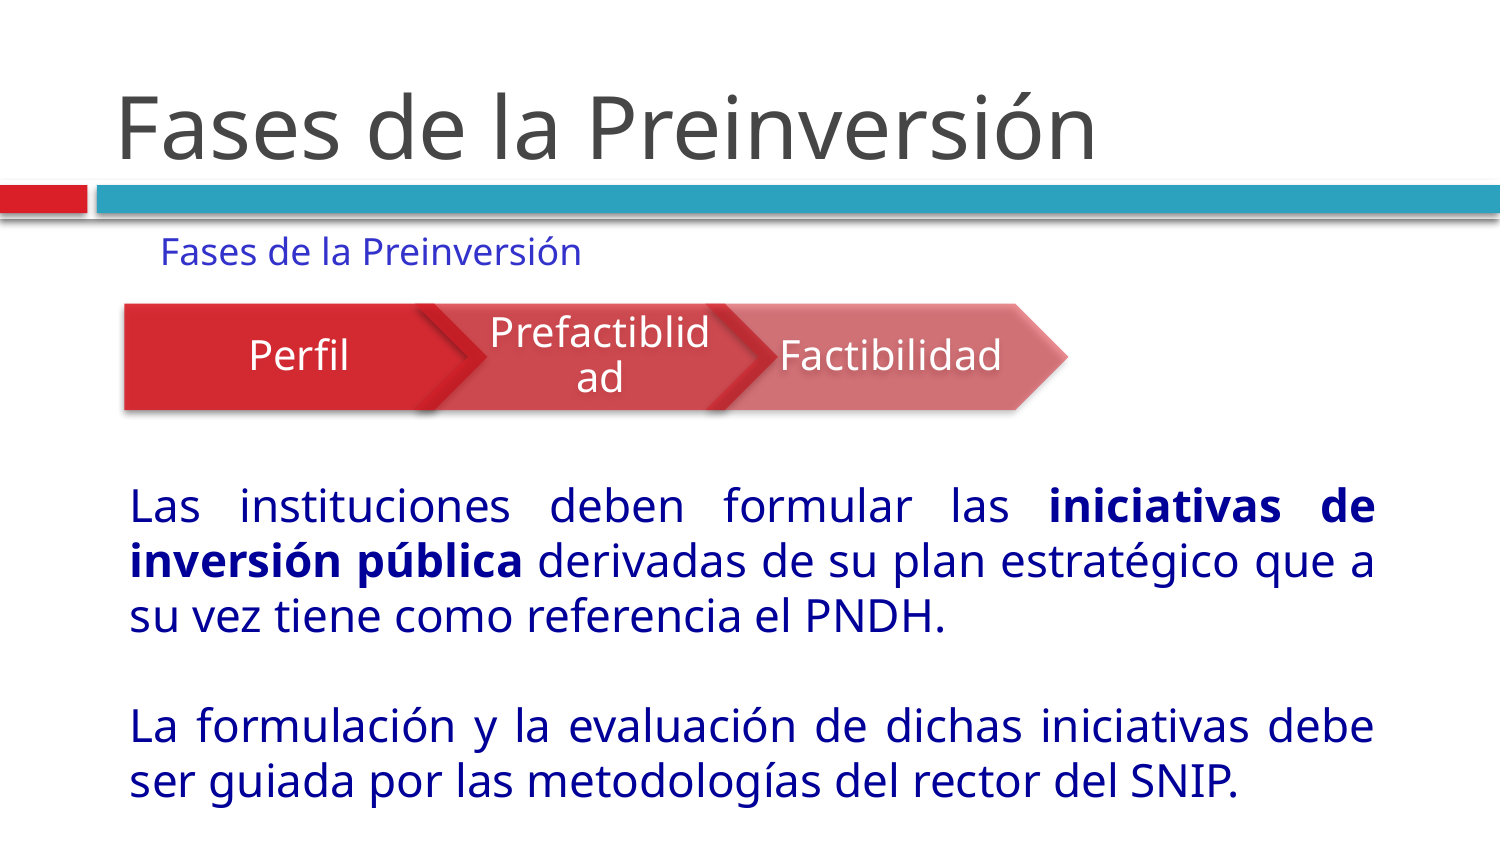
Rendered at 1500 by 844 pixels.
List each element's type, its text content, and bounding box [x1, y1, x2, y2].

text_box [123, 303, 1070, 411]
title Fases de la Preinversión [99, 19, 1438, 185]
text_box Las instituciones deben formular las iniciativas de inversión pública derivadas de su plan estratégico que a su vez tiene como referencia el PNDH. La formulación y la evaluación de dichas iniciativas debe ser guiada por las metodologías del rector del SNIP. [115, 469, 1391, 814]
text_box Fases de la Preinversión [145, 220, 599, 281]
